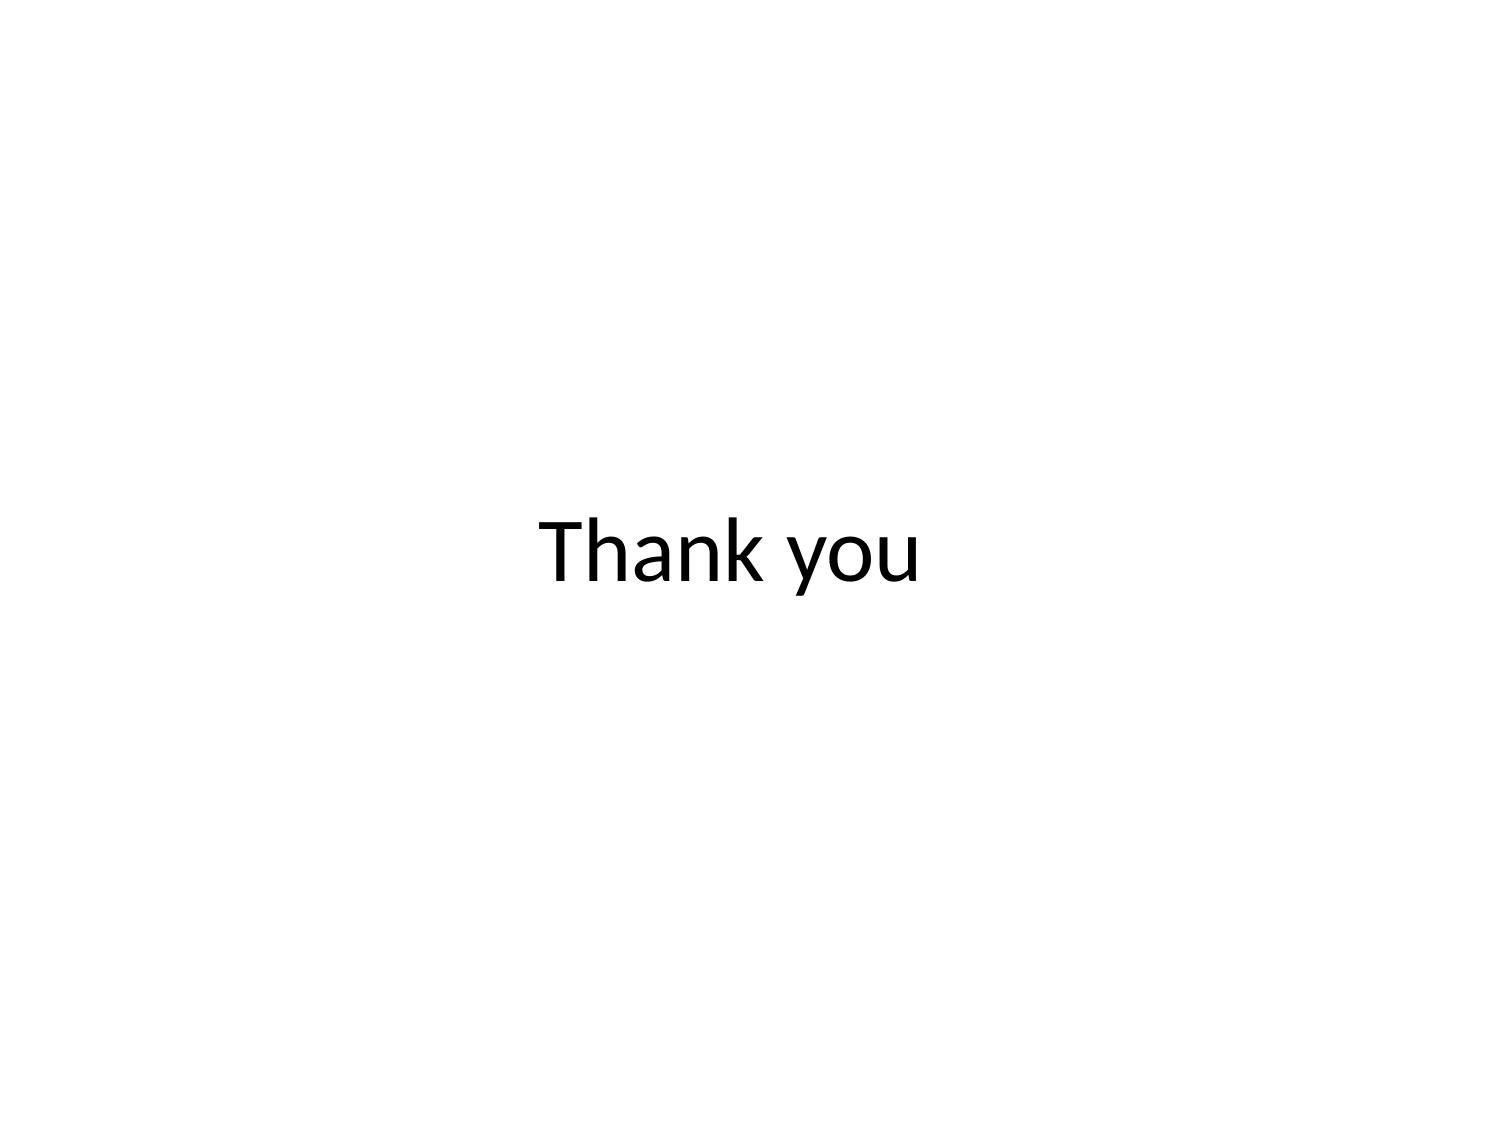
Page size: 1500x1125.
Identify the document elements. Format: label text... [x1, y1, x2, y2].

title Thank you [56, 421, 1407, 669]
